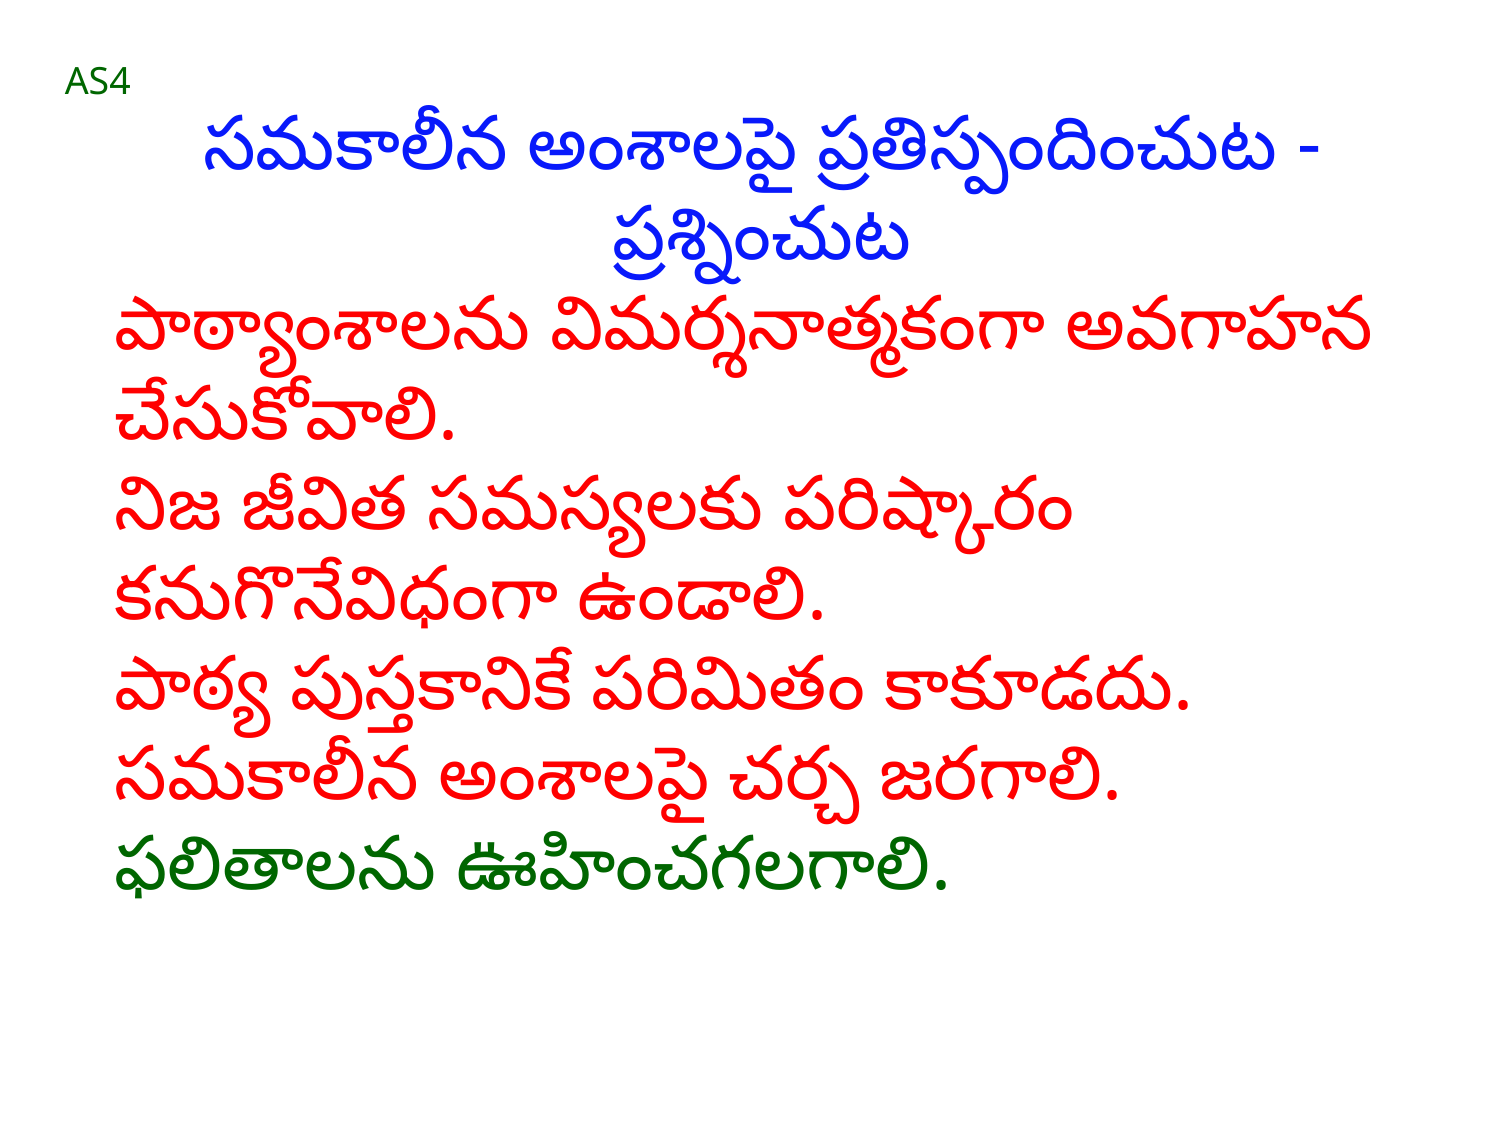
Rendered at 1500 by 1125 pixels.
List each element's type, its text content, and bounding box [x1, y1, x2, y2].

text_box AS4 [50, 49, 175, 110]
text_box సమకాలీన అంశాలపై ప్రతిస్పందించుట - ప్రశ్నించుట పాఠ్యాంశాలను విమర్శనాత్మకంగా అవగాహన చేసుకోవాలి. నిజ జీవిత సమస్యలకు పరిష్కారం కనుగొనేవిధంగా ఉండాలి. పాఠ్య పుస్తకానికే పరిమితం కాకూడదు. సమకాలీన అంశాలపై చర్చ జరగాలి. ఫలితాలను ఊహించగలగాలి. [99, 87, 1425, 1003]
